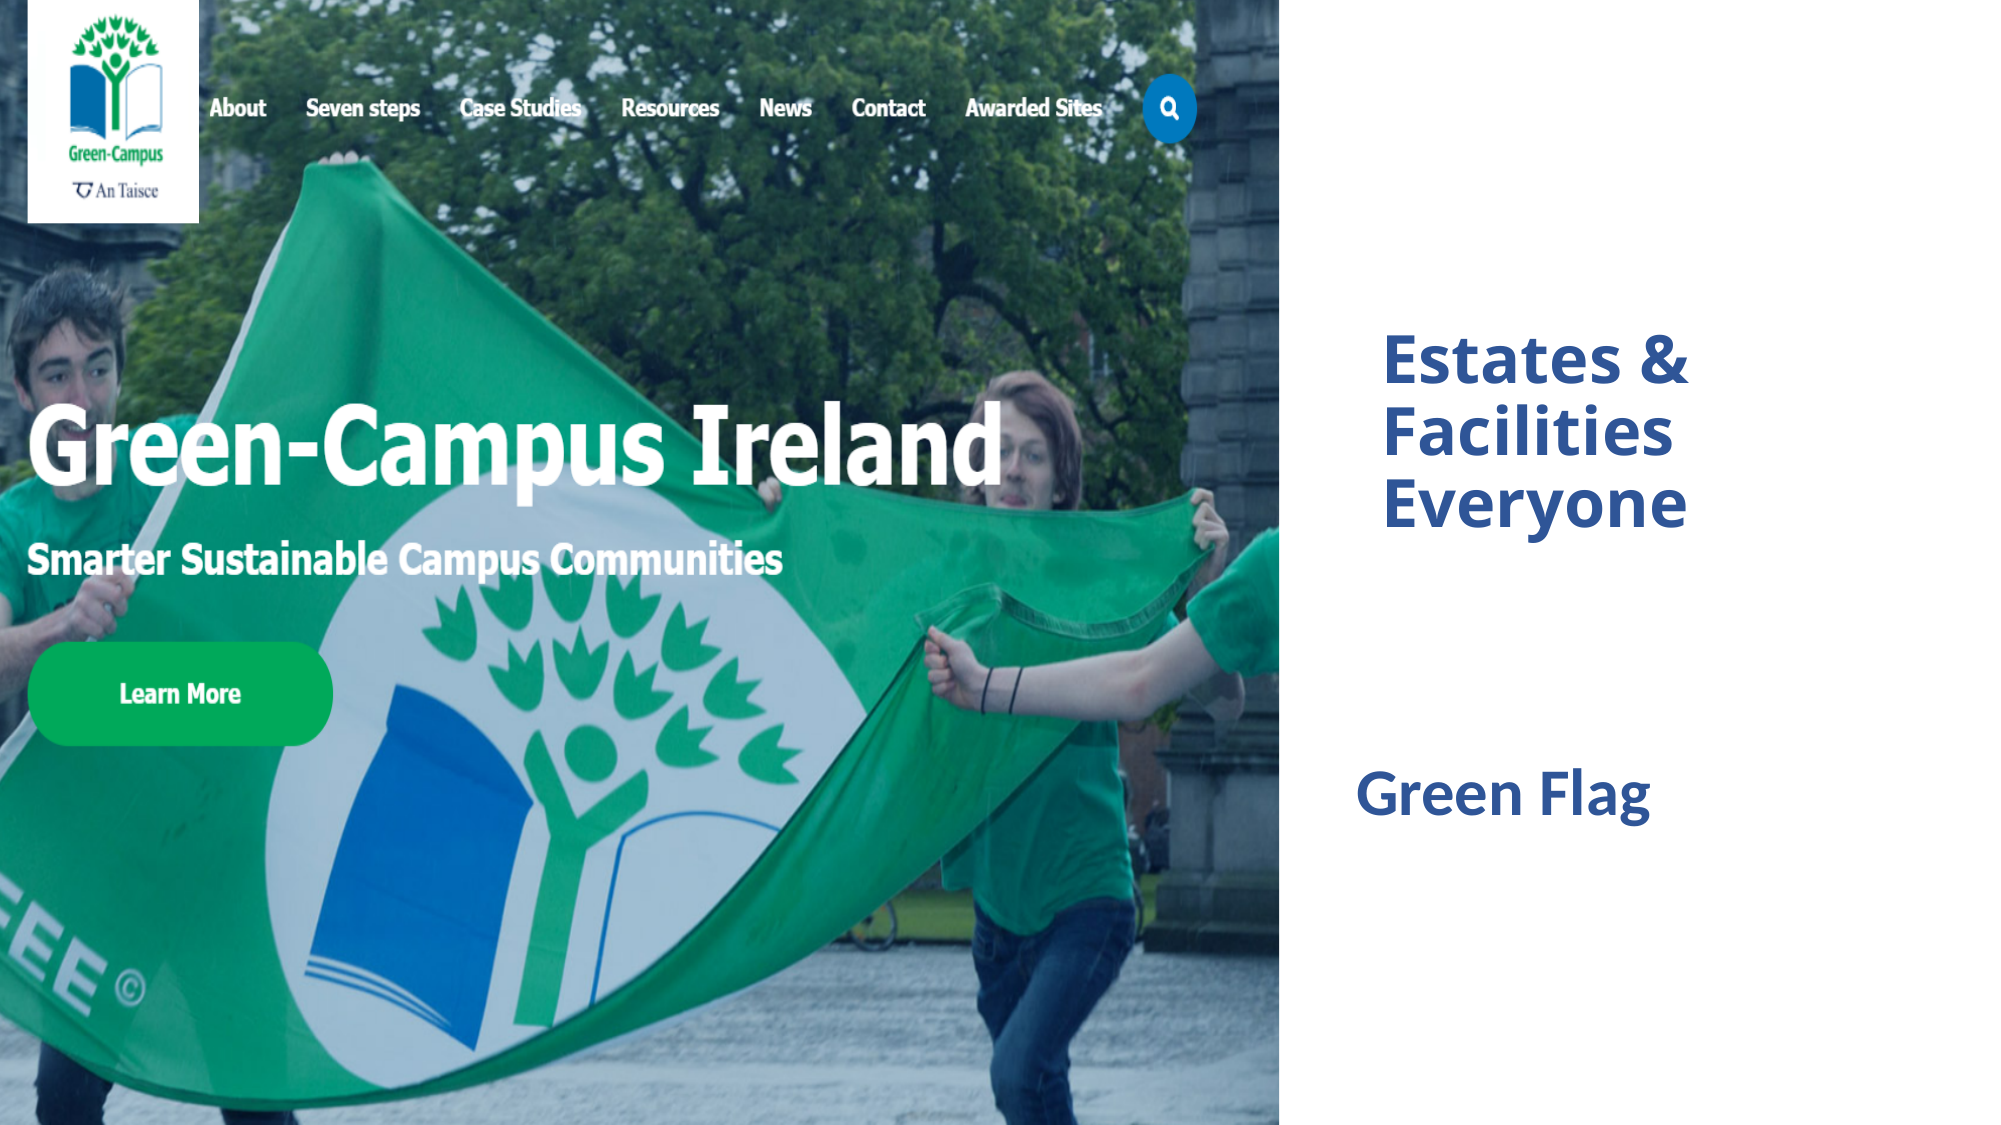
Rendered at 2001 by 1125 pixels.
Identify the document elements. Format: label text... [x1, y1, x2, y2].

subtitle Green Flag [1341, 750, 1895, 1020]
picture [0, 0, 1280, 1125]
text_box Estates & Facilities Everyone [1366, 129, 1920, 739]
